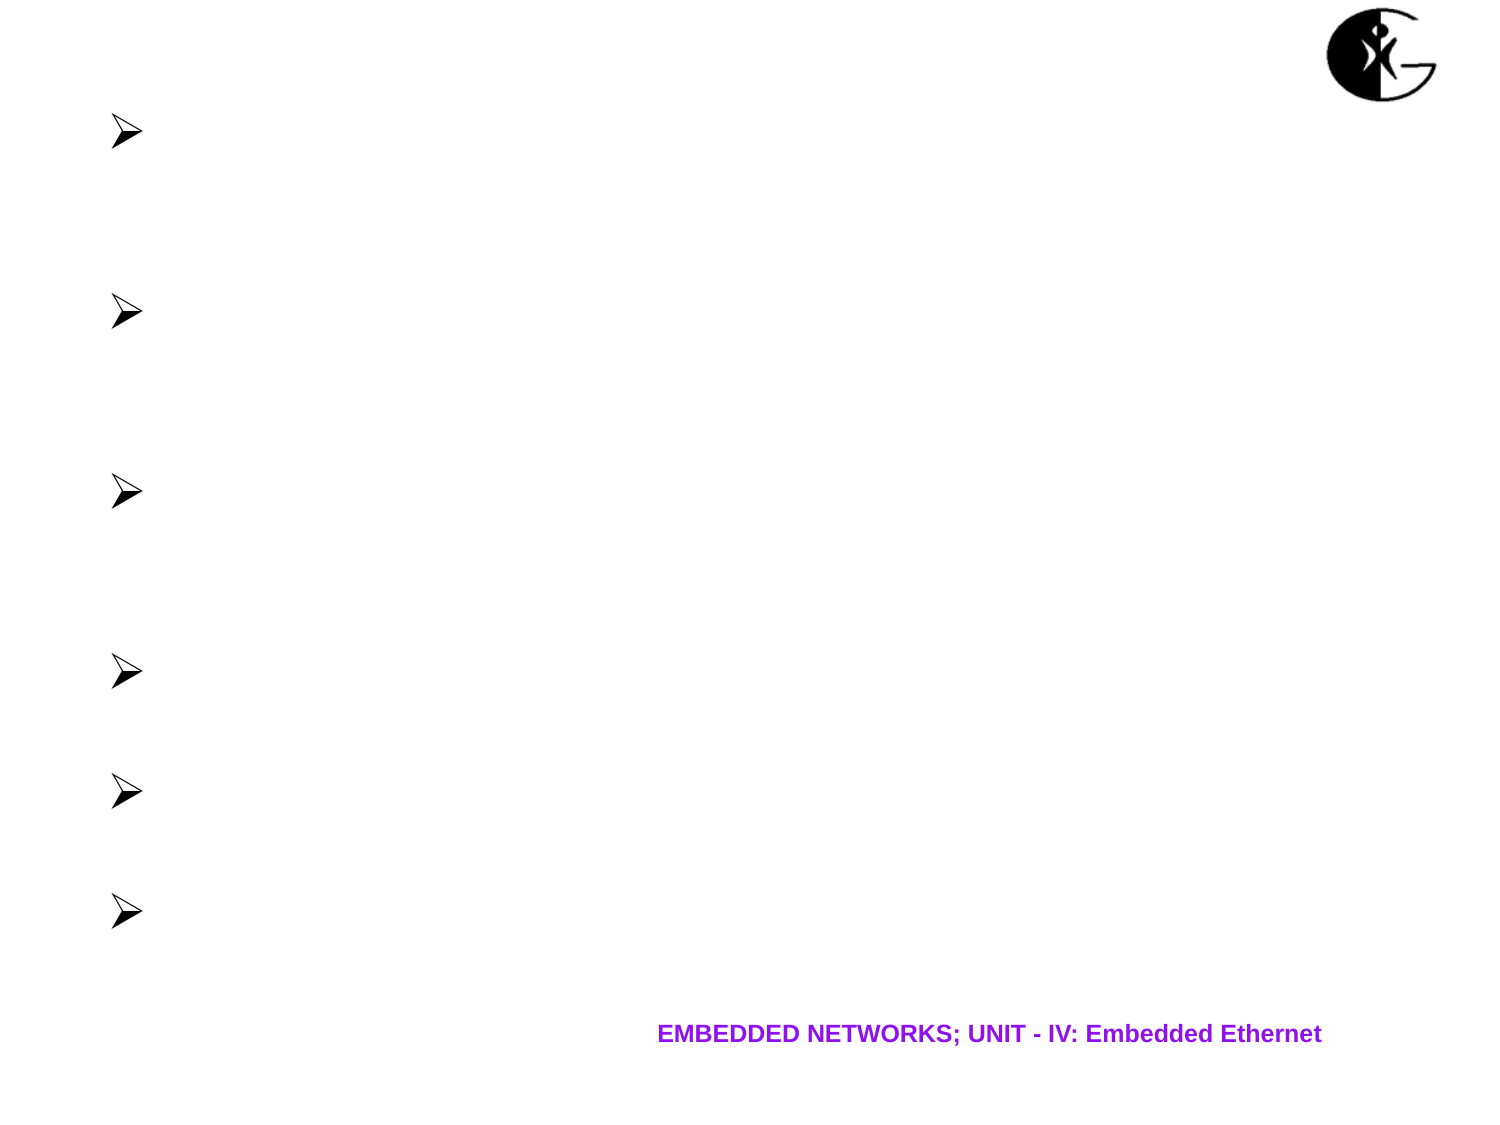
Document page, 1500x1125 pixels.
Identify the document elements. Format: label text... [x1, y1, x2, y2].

footer EMBEDDED NETWORKS; UNIT - IV: Embedded Ethernet [487, 1002, 1338, 1063]
list HTTP 1.1 defines additional methods. One that embedded systems might use is PUT, which like POST, enables the client to send data to the server. But instead of naming a resource to receive the message body’s data, a PUT request names a file or other entity where the server should store the message body’s data. PUT can be useful for file transfers, where the request line names the file on the server where the server should store the received data. HTTP 0.9 supports only the GET method, and the request line includes only the request and the URL, not the HTTP version. If no HTTP version is specified, the server should assume it’s version 0.9. Methods specified in requests must be upper case and followed by a space. [75, 99, 1425, 1113]
picture [1312, 0, 1451, 113]
